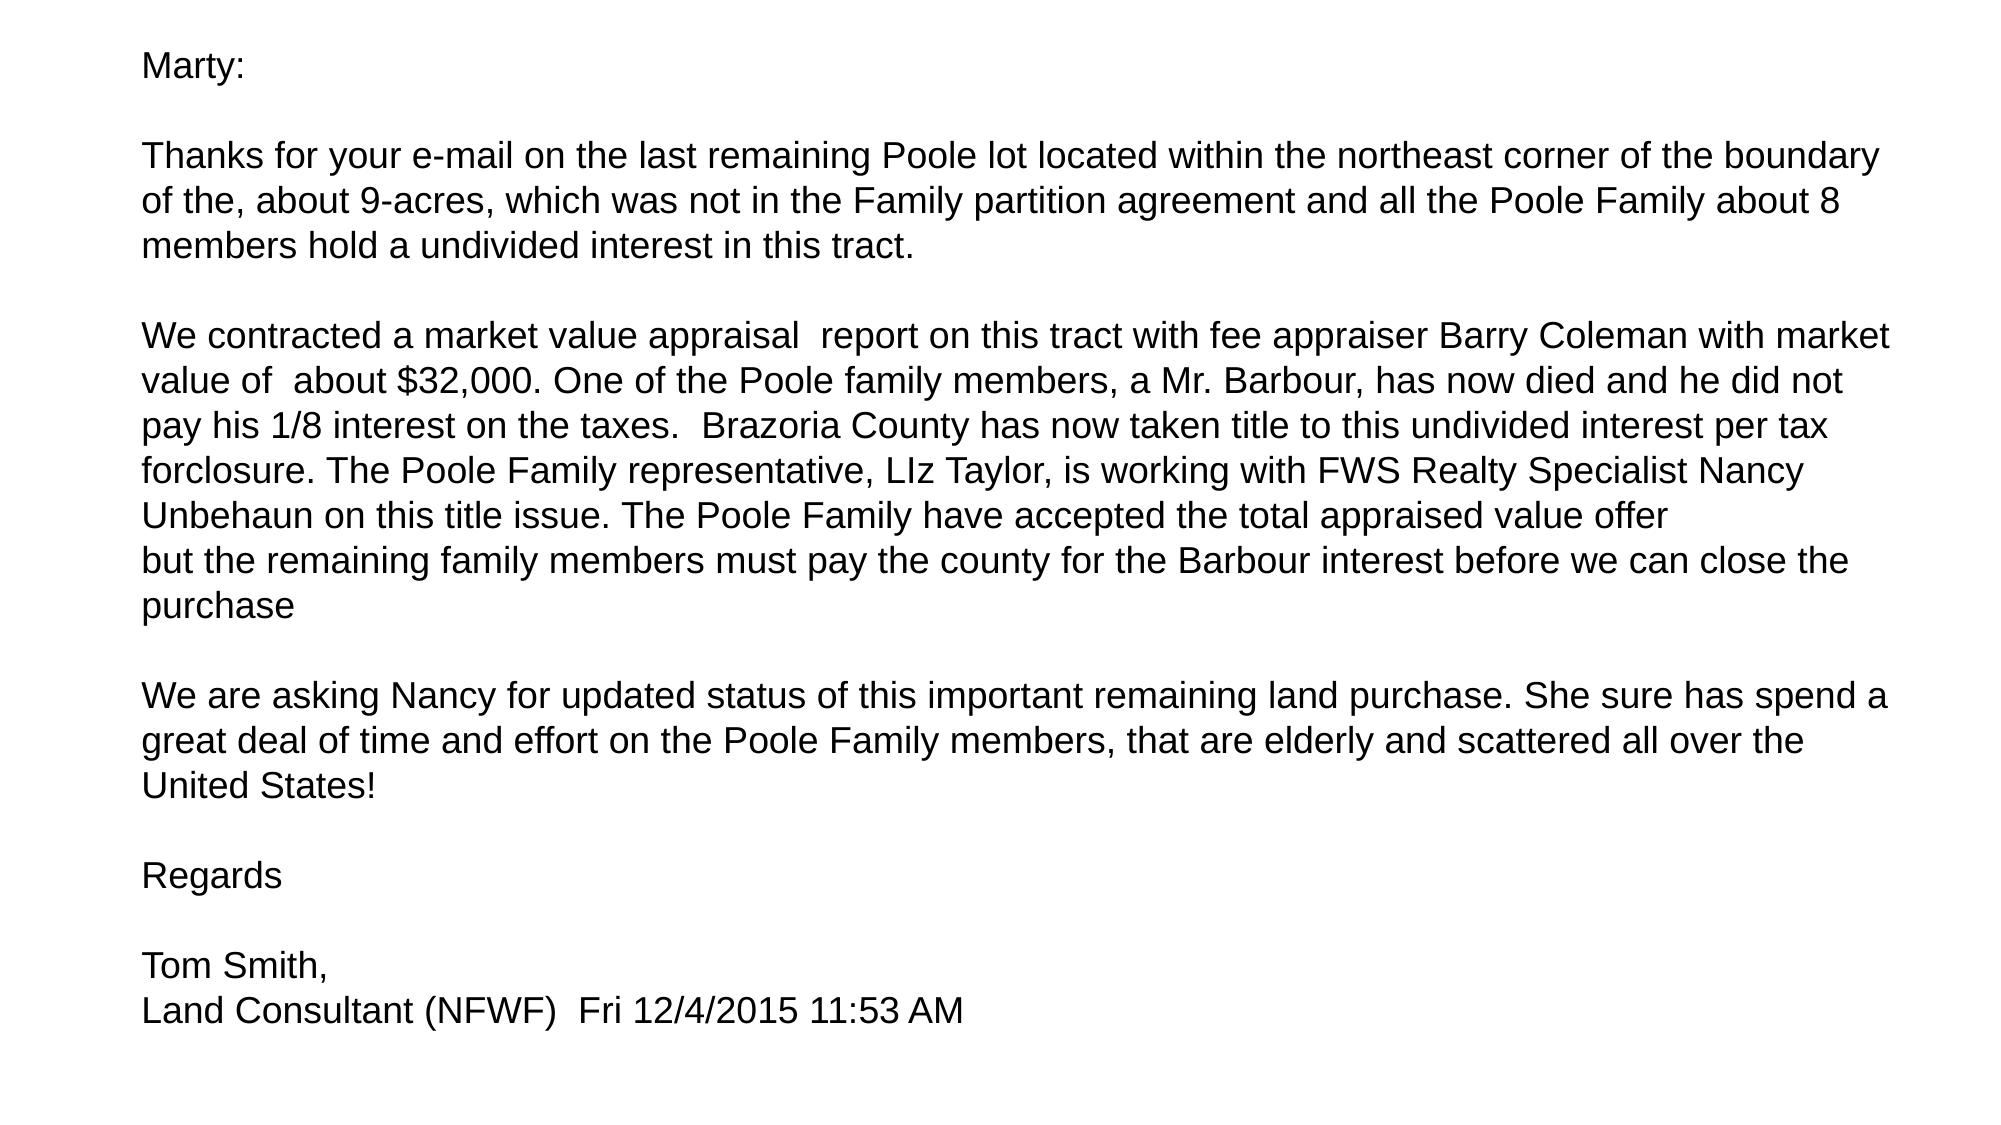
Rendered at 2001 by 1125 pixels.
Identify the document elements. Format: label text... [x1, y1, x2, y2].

text_box Marty: Thanks for your e-mail on the last remaining Poole lot located within the northeast corner of the boundary of the, about 9-acres, which was not in the Family partition agreement and all the Poole Family about 8 members hold a undivided interest in this tract. We contracted a market value appraisal report on this tract with fee appraiser Barry Coleman with market value of about $32,000. One of the Poole family members, a Mr. Barbour, has now died and he did not pay his 1/8 interest on the taxes. Brazoria County has now taken title to this undivided interest per tax forclosure. The Poole Family representative, LIz Taylor, is working with FWS Realty Specialist Nancy Unbehaun on this title issue. The Poole Family have accepted the total appraised value offer but the remaining family members must pay the county for the Barbour interest before we can close the purchase We are asking Nancy for updated status of this important remaining land purchase. She sure has spend a great deal of time and effort on the Poole Family members, that are elderly and scattered all over the United States! Regards Tom Smith, Land Consultant (NFWF) Fri 12/4/2015 11:53 AM [126, 34, 1922, 1039]
